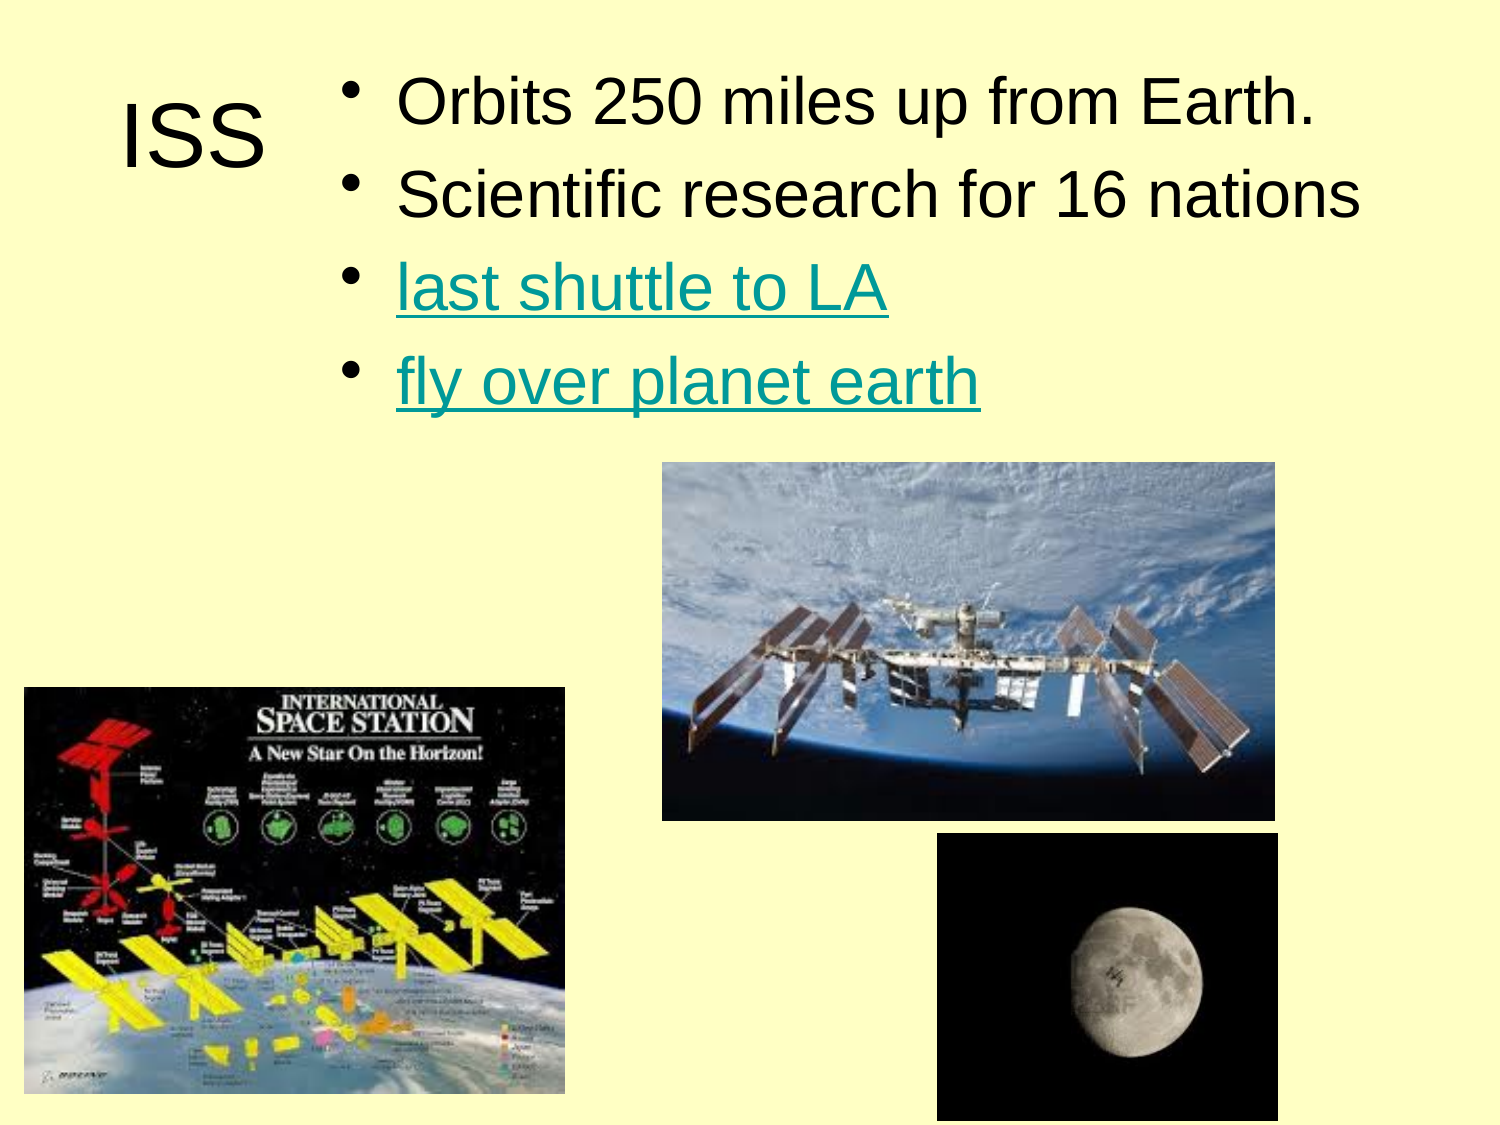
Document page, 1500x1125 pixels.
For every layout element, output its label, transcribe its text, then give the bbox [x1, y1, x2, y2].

picture [662, 462, 1276, 822]
list Orbits 250 miles up from Earth. Scientific research for 16 nations last shuttle to LA fly over planet earth [324, 49, 1463, 463]
title ISS [0, 37, 388, 226]
picture [24, 687, 565, 1094]
picture [937, 832, 1279, 1121]
